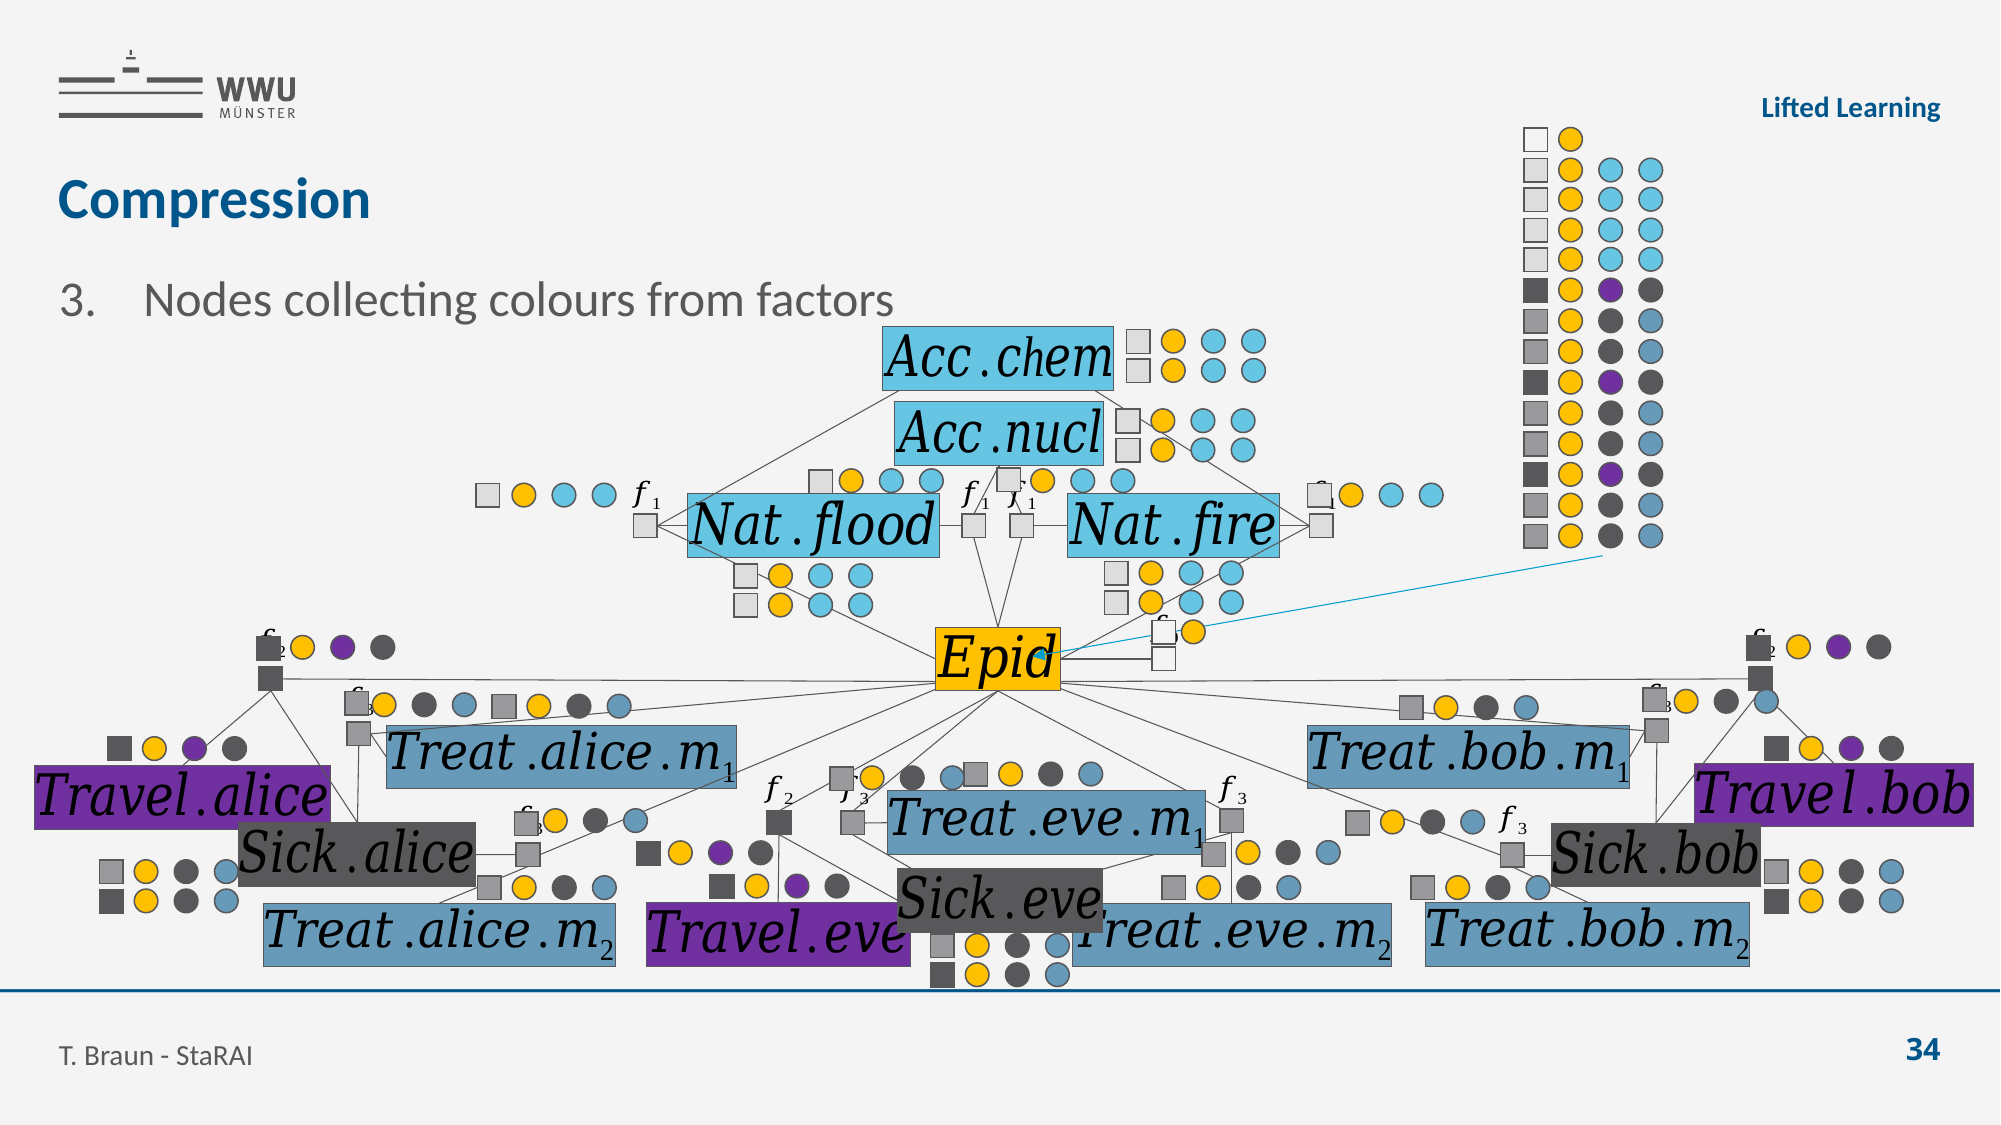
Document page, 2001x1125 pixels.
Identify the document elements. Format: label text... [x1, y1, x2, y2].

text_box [543, 808, 648, 833]
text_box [290, 635, 395, 660]
list Nodes collecting colours from factors [58, 273, 1941, 326]
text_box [1030, 468, 1135, 493]
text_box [492, 694, 631, 719]
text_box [1116, 408, 1255, 463]
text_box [1126, 329, 1266, 383]
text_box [1523, 370, 1663, 395]
title Compression [58, 148, 1941, 243]
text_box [668, 840, 773, 865]
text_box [1674, 689, 1779, 714]
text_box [733, 563, 873, 618]
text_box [1032, 555, 1603, 657]
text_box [1523, 401, 1663, 426]
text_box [1523, 278, 1663, 303]
footer T. Braun - StaRAI [58, 1012, 1440, 1072]
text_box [99, 859, 239, 914]
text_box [34, 326, 1974, 968]
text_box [1523, 308, 1663, 333]
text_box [930, 933, 1070, 987]
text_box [860, 765, 965, 790]
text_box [1786, 635, 1891, 659]
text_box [1764, 859, 1904, 914]
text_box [1523, 493, 1663, 518]
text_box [1339, 483, 1444, 507]
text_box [1399, 695, 1539, 720]
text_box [1104, 561, 1244, 615]
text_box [1236, 840, 1341, 865]
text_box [477, 875, 617, 900]
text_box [1523, 158, 1663, 212]
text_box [839, 468, 944, 493]
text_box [1523, 462, 1663, 487]
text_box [1380, 810, 1485, 834]
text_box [963, 762, 1103, 787]
slide_number Lifted Learning [589, 63, 1941, 123]
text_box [710, 874, 849, 899]
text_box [1523, 127, 1583, 152]
slide_number 34 [1822, 1012, 1941, 1072]
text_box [1411, 875, 1550, 900]
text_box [1523, 431, 1663, 456]
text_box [372, 692, 477, 717]
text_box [1161, 875, 1301, 900]
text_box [512, 483, 616, 507]
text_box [1523, 339, 1663, 364]
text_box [1764, 736, 1904, 761]
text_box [1523, 218, 1663, 272]
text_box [107, 736, 247, 761]
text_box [1523, 524, 1663, 549]
